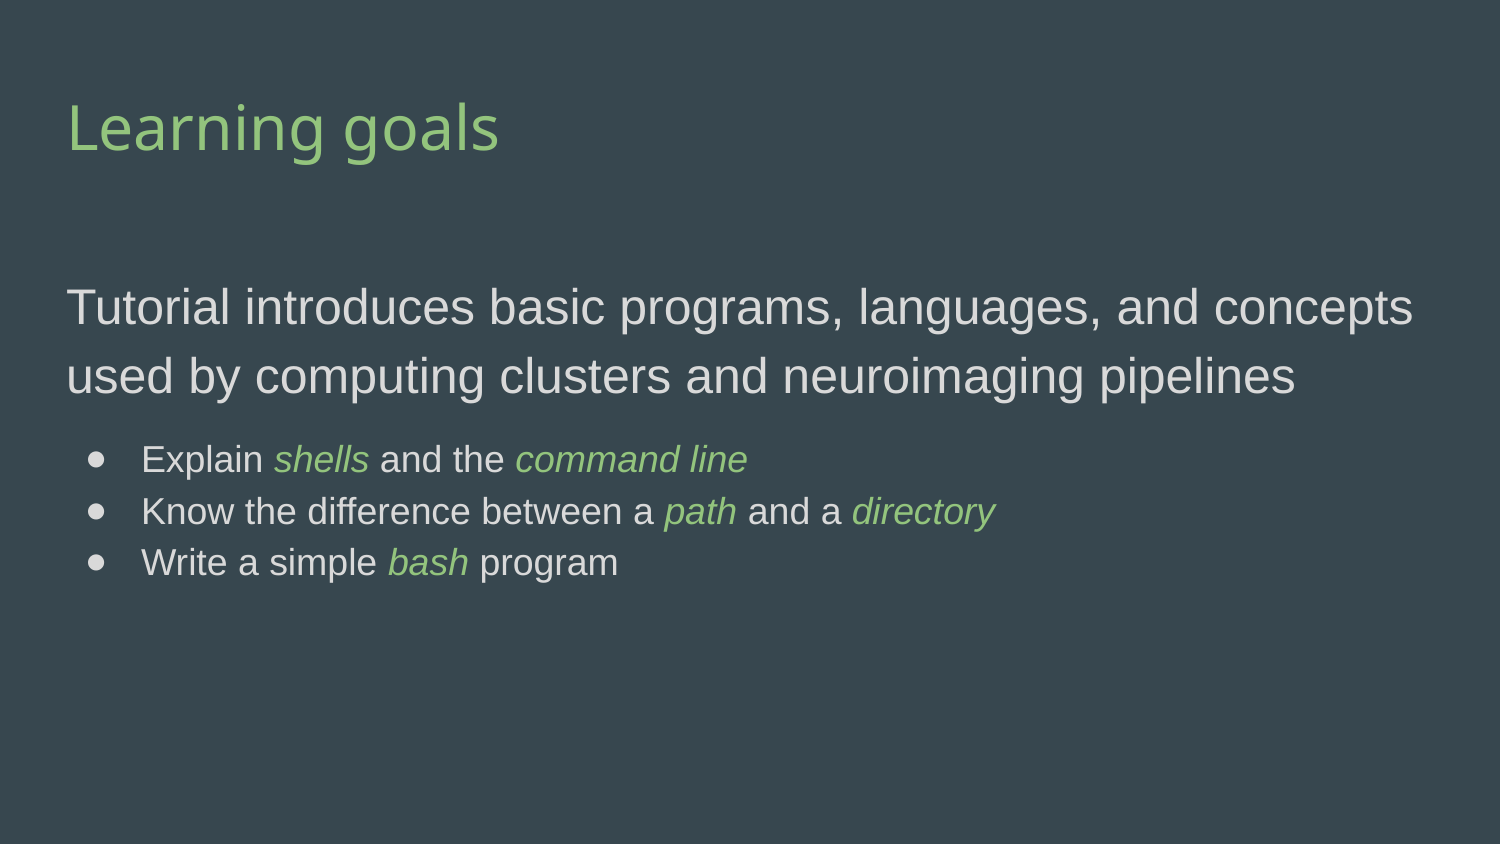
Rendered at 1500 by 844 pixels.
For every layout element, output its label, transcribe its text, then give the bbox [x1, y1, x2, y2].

title Learning goals [51, 72, 1449, 167]
list Tutorial introduces basic programs, languages, and concepts used by computing clusters and neuroimaging pipelines Explain shells and the command line Know the difference between a path and a directory Write a simple bash program [51, 250, 1449, 811]
